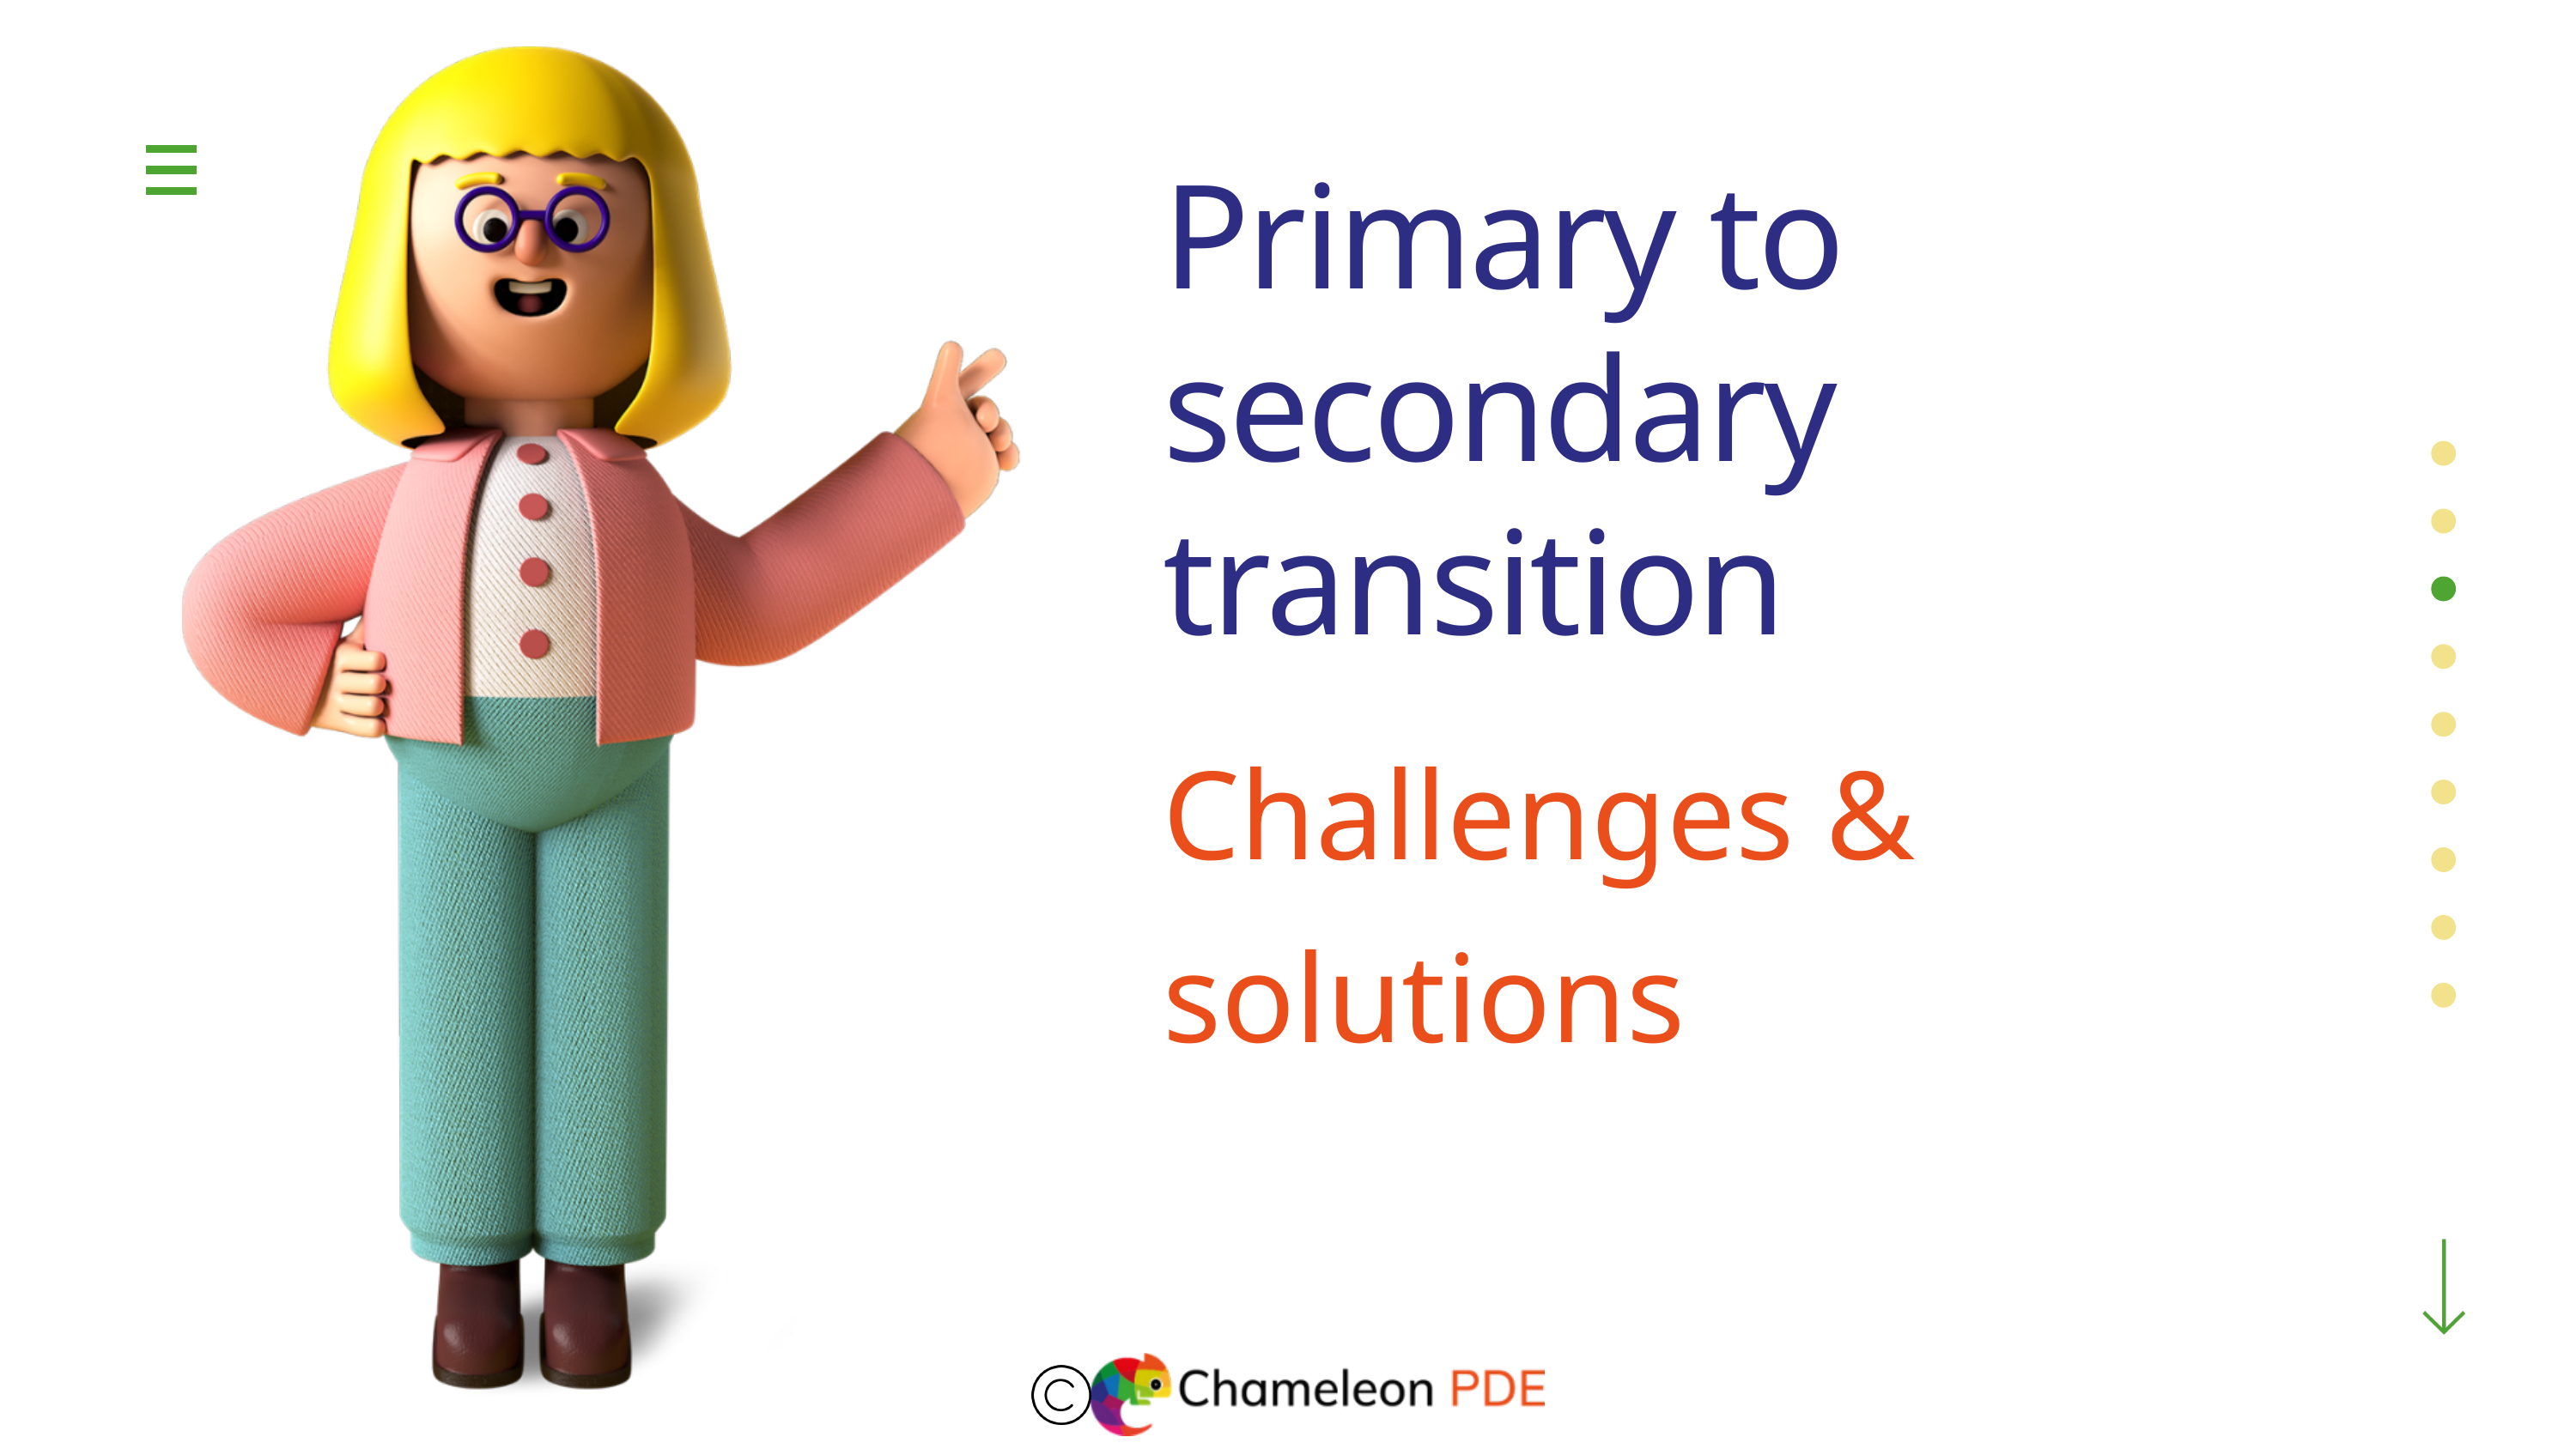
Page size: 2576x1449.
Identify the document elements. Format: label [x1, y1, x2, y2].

picture [181, 46, 1021, 1402]
text_box [146, 144, 197, 196]
text_box [1163, 144, 2468, 1060]
picture [2395, 1240, 2492, 1335]
text_box [2431, 440, 2457, 1008]
text_box [1030, 1353, 1546, 1437]
